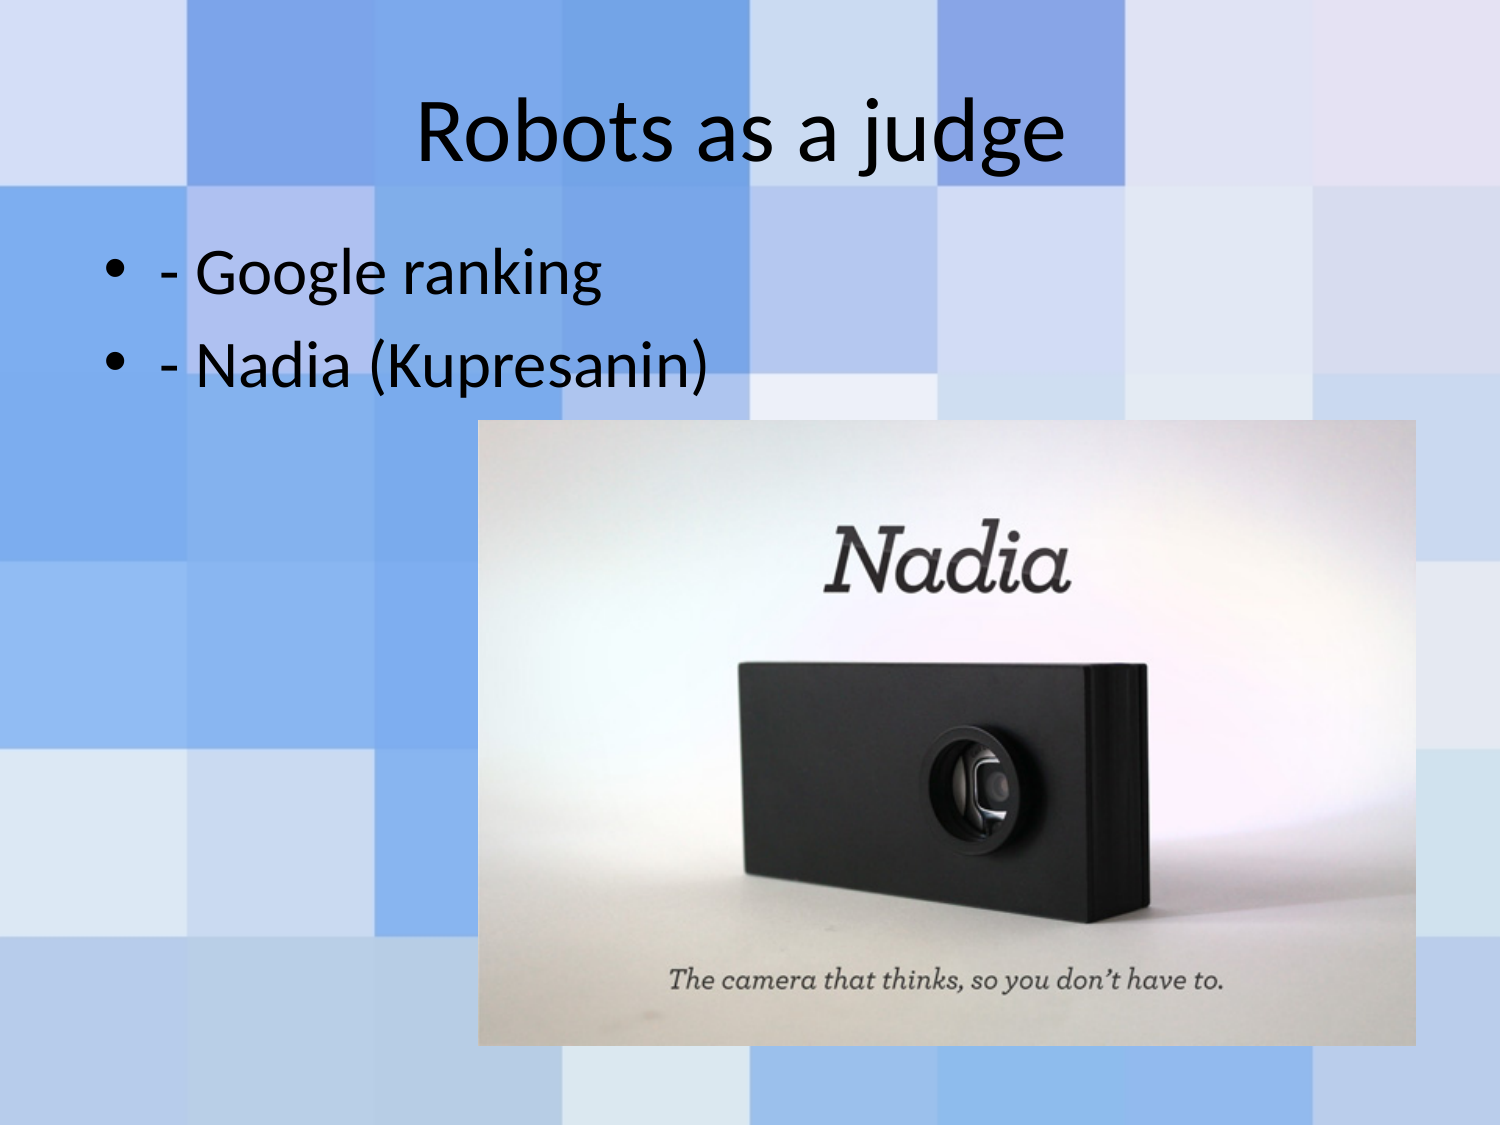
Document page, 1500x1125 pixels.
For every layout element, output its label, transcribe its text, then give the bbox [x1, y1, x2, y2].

picture [0, 0, 1500, 1125]
title Robots as a judge [67, 31, 1418, 219]
list - Google ranking - Nadia (Kupresanin) [88, 220, 1439, 963]
